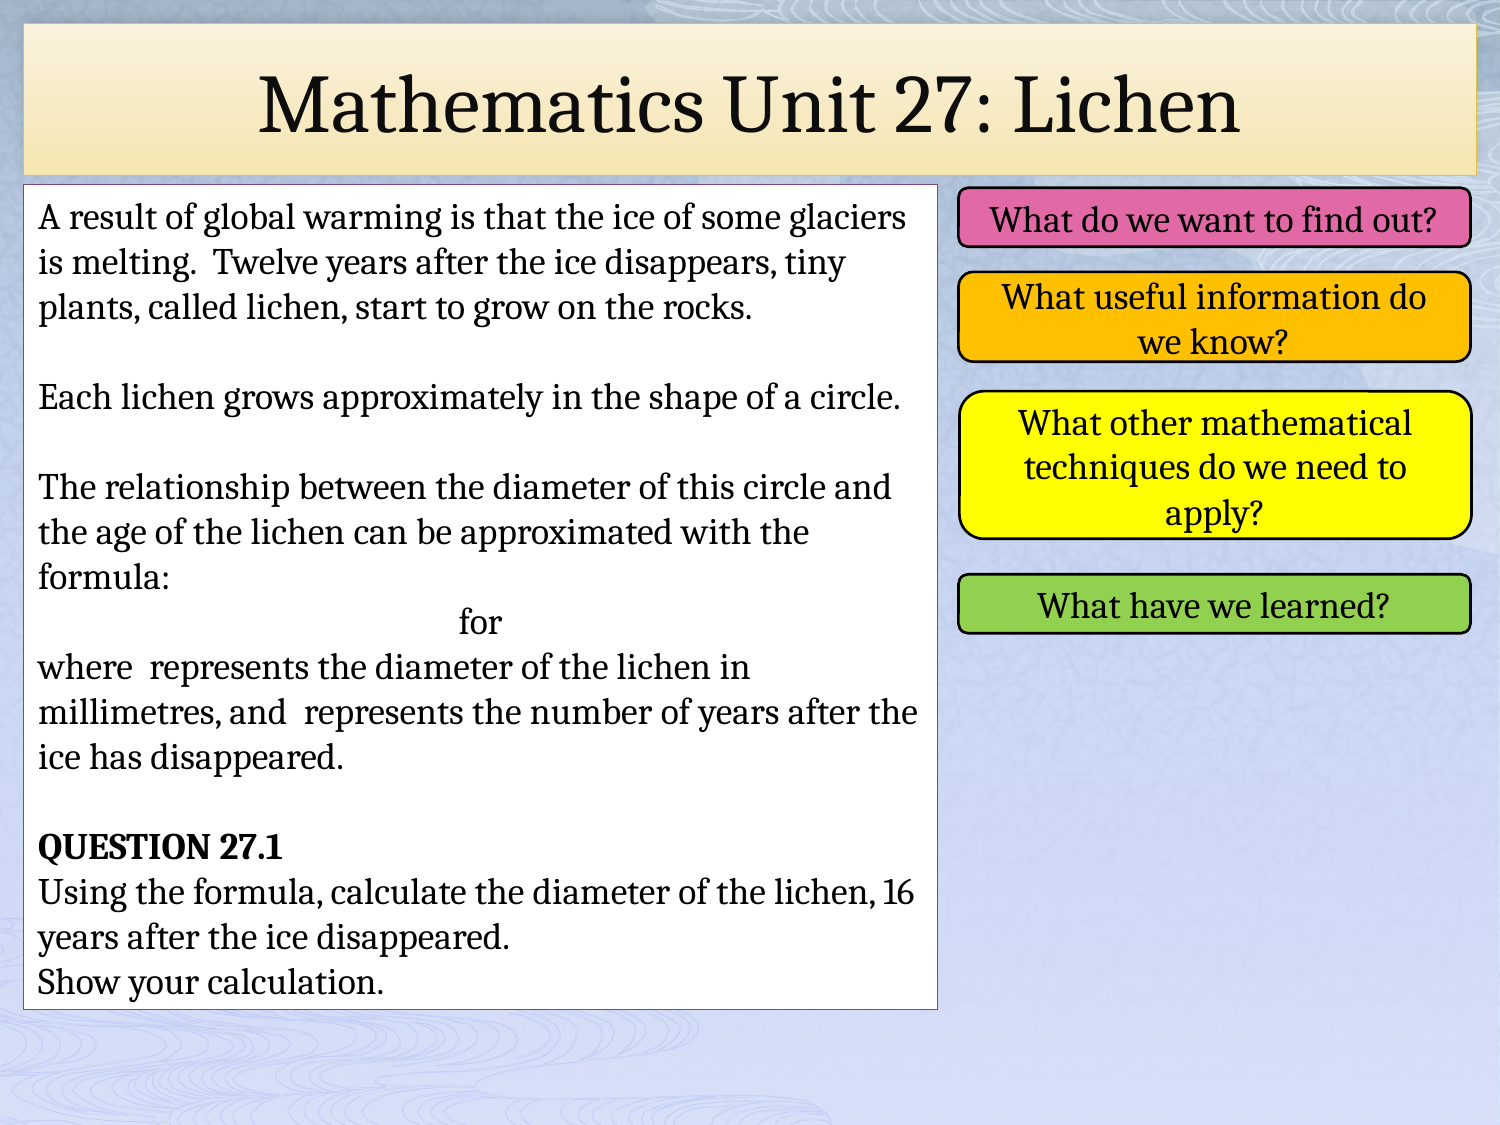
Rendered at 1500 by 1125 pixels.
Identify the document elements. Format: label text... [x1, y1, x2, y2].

text_box What other mathematical techniques do we need to apply? [958, 389, 1473, 541]
text_box What useful information do we know? [957, 270, 1472, 364]
title Mathematics Unit 27: Lichen [23, 23, 1477, 176]
text_box What have we learned? [957, 572, 1472, 635]
text_box What do we want to find out? [957, 186, 1472, 249]
